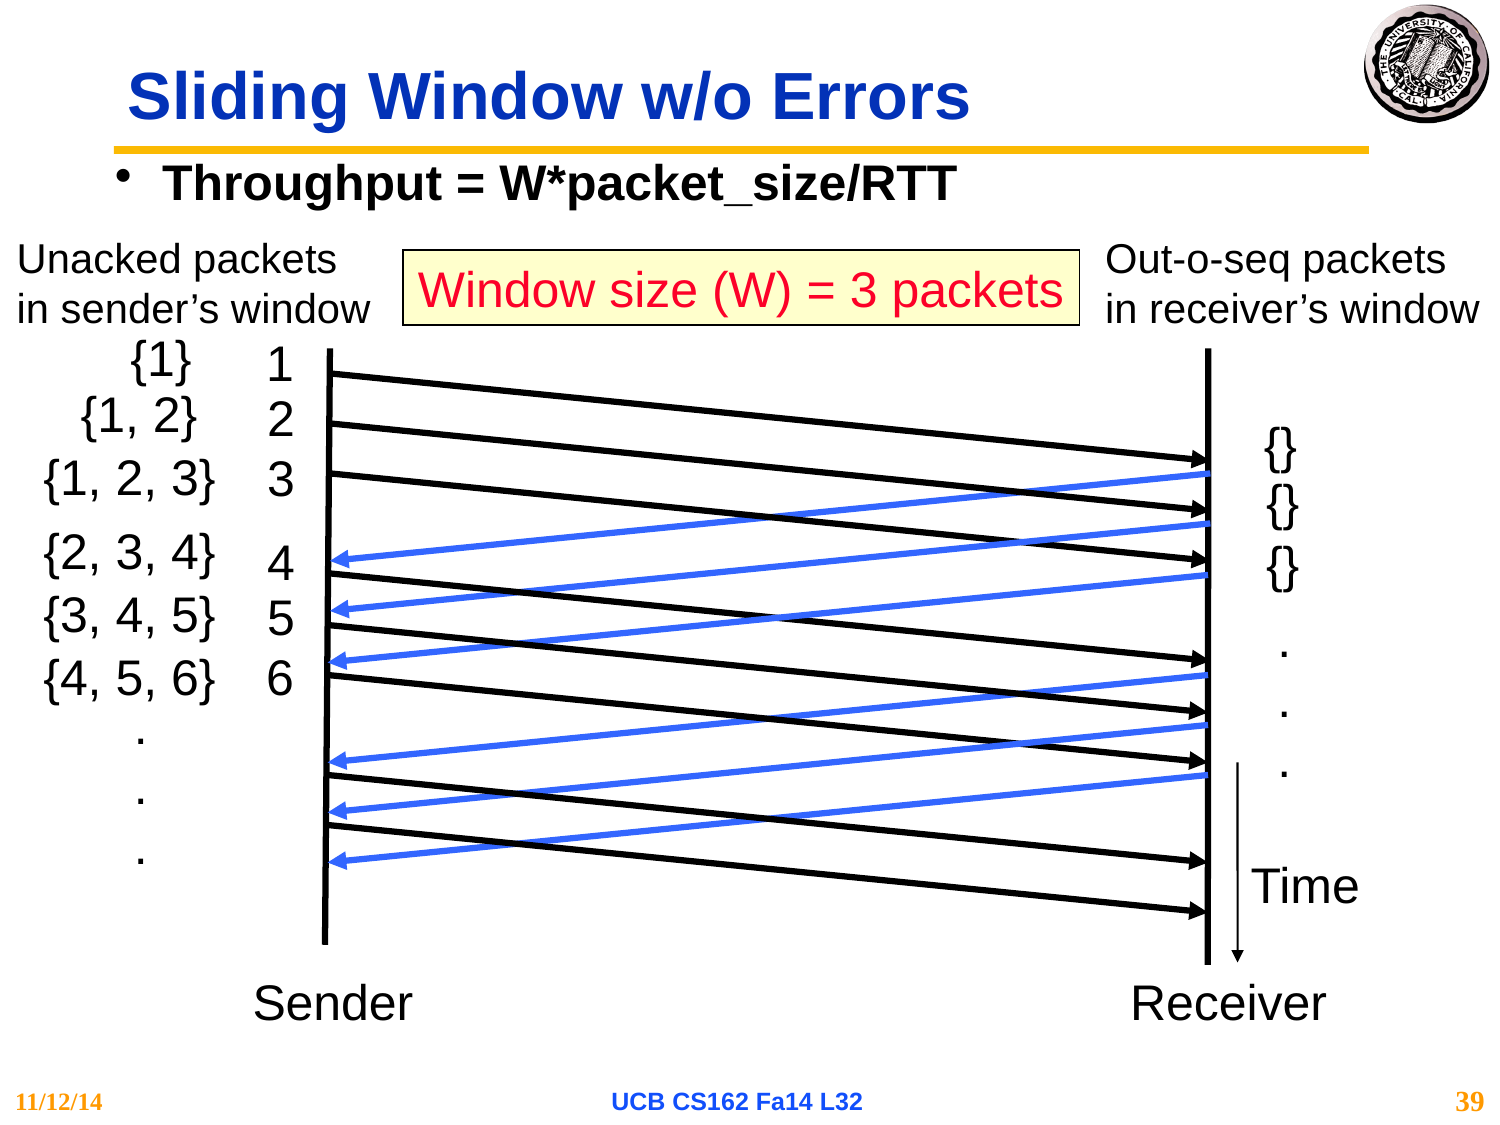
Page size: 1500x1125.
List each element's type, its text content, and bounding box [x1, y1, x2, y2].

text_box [62, 375, 310, 437]
text_box [777, 618, 1211, 666]
text_box Out-o-seq packets in receiver’s window [1090, 224, 1496, 340]
text_box [329, 592, 515, 616]
slide_number 39 [1412, 1074, 1500, 1125]
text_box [24, 512, 310, 574]
text_box [1025, 542, 1211, 566]
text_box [24, 574, 310, 639]
text_box [329, 373, 1211, 466]
text_box Window size (W) = 3 packets [402, 249, 1080, 325]
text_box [112, 318, 309, 374]
picture [1350, 0, 1500, 127]
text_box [24, 437, 310, 511]
text_box Time [1235, 845, 1376, 921]
text_box Receiver [1114, 962, 1343, 1038]
list Throughput = W*packet_size/RTT [99, 149, 1400, 263]
text_box {} [1248, 406, 1313, 482]
text_box [327, 624, 1209, 718]
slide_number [0, 1074, 251, 1125]
title Sliding Window w/o Errors [112, 37, 1375, 149]
text_box Unacked packets in sender’s window [1, 224, 386, 340]
text_box . . . [1262, 600, 1307, 795]
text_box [327, 724, 1209, 913]
text_box . . . [119, 721, 163, 882]
text_box [329, 423, 1211, 516]
text_box [329, 517, 767, 566]
text_box {} [1251, 462, 1315, 525]
text_box Sender [237, 962, 429, 1038]
footer UCB CS162 Fa14 L32 [499, 1074, 976, 1125]
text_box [24, 637, 309, 714]
text_box [327, 644, 515, 668]
text_box {} [1251, 525, 1315, 600]
text_box [1231, 921, 1244, 962]
